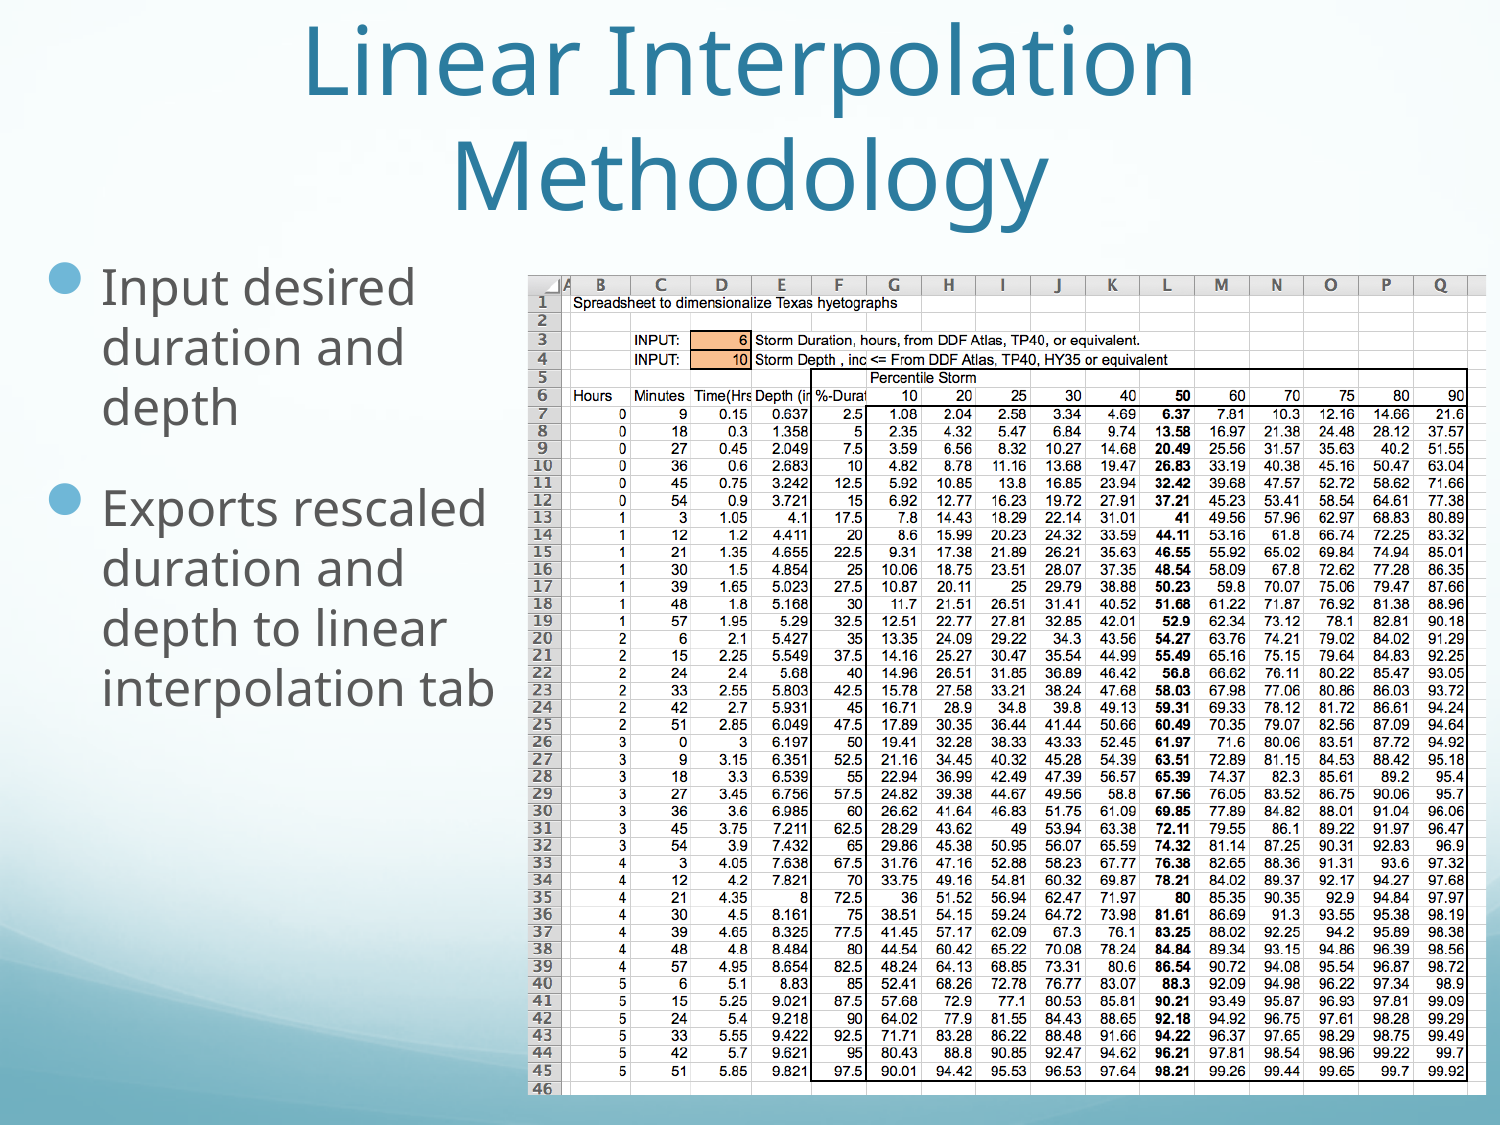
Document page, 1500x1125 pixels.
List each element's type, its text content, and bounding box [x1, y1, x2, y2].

title Linear Interpolation Methodology [90, 17, 1410, 237]
picture [527, 274, 1487, 1095]
list Input desired duration and depth Exports rescaled duration and depth to linear interpolation tab [29, 247, 535, 1033]
